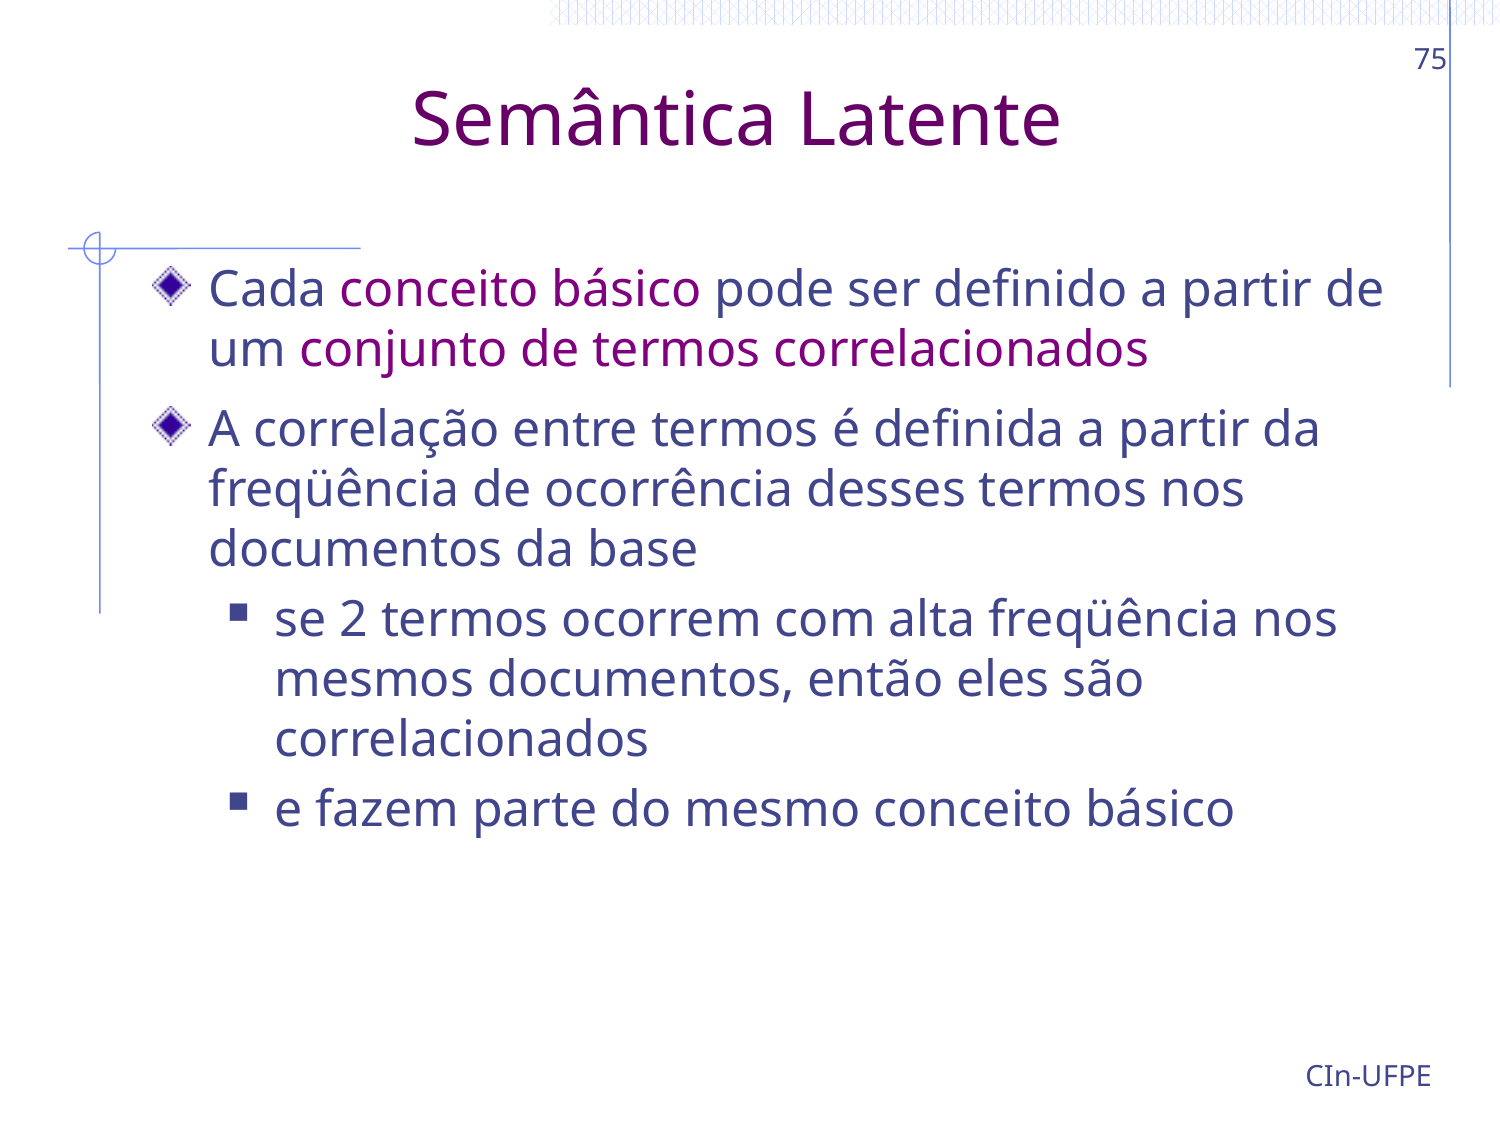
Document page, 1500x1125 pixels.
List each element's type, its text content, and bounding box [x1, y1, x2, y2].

list Cada conceito básico pode ser definido a partir de um conjunto de termos correlacionados A correlação entre termos é definida a partir da freqüência de ocorrência desses termos nos documentos da base se 2 termos ocorrem com alta freqüência nos mesmos documentos, então eles são correlacionados e fazem parte do mesmo conceito básico [137, 248, 1413, 1038]
picture [152, 266, 191, 306]
picture [152, 406, 191, 446]
footer CIn-UFPE [1249, 1024, 1488, 1101]
title Semântica Latente [99, 49, 1376, 169]
slide_number 75 [1149, 12, 1463, 88]
